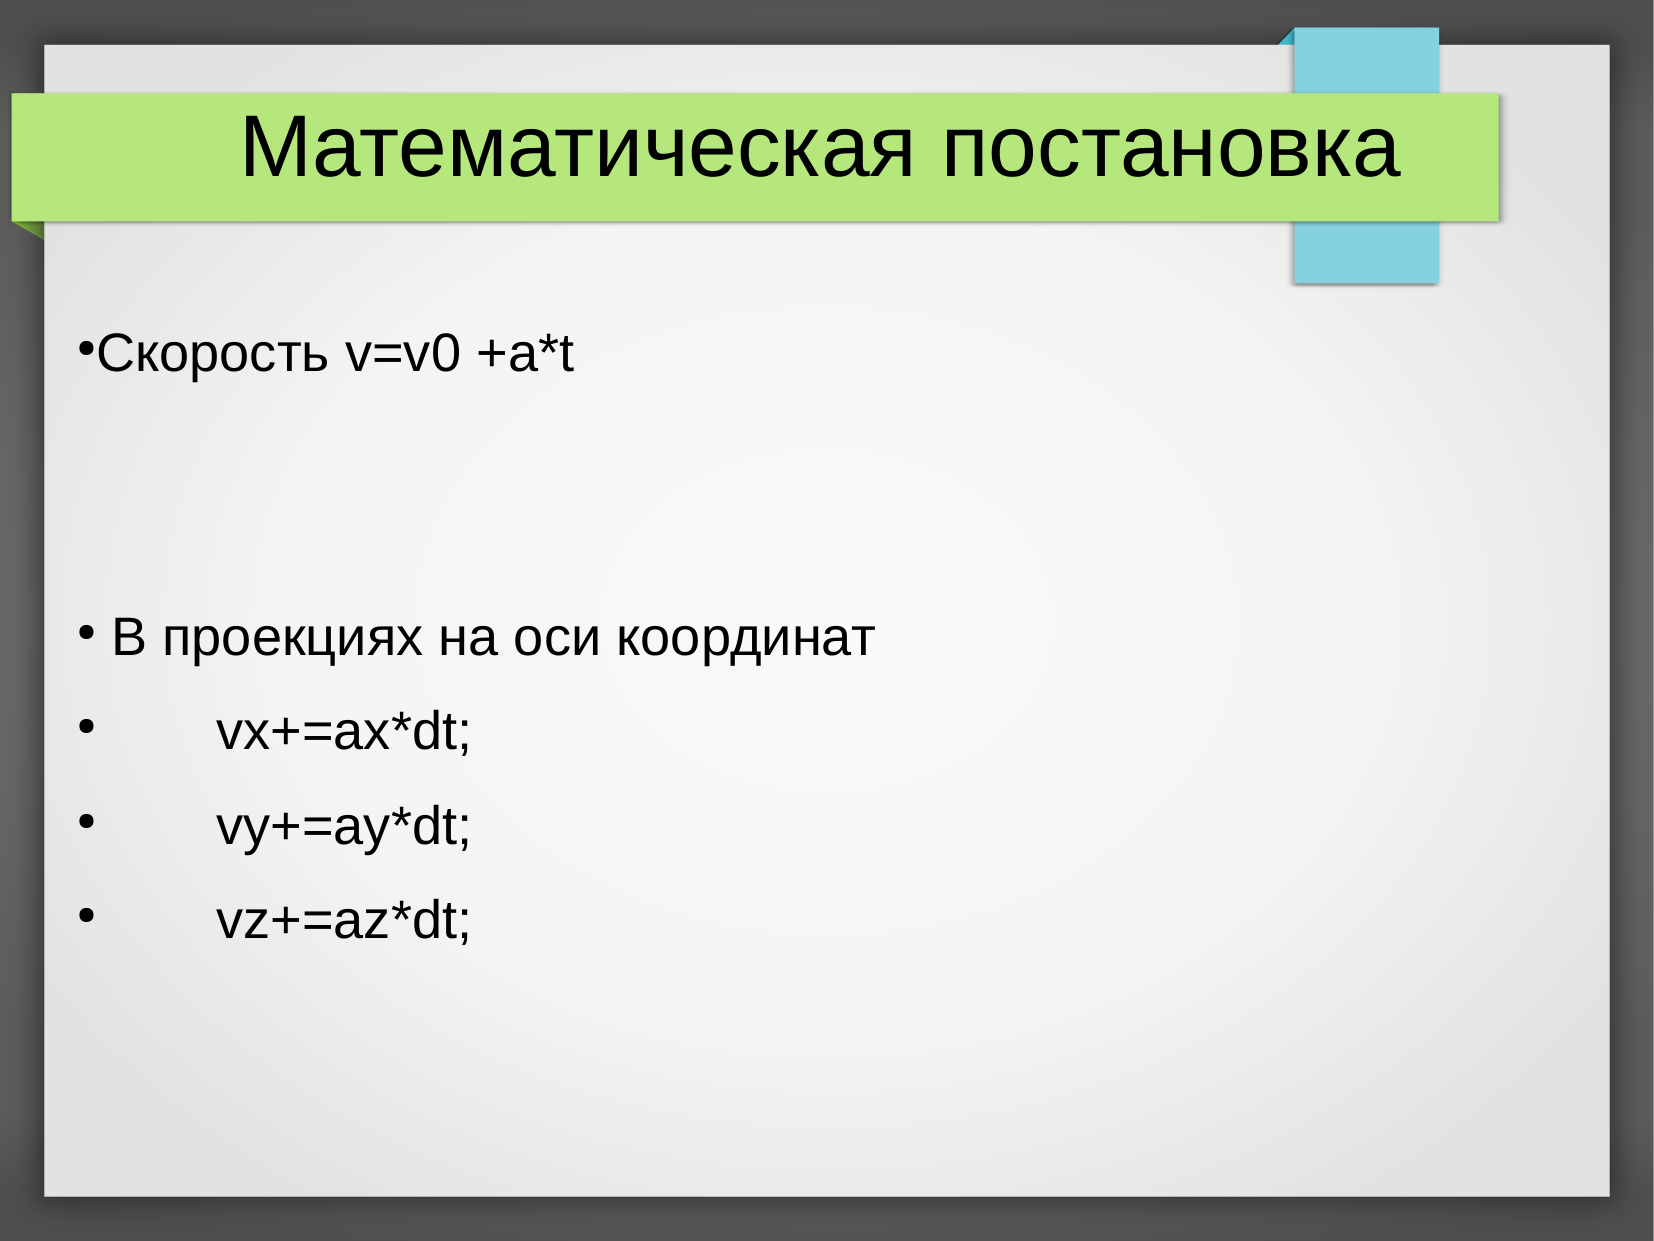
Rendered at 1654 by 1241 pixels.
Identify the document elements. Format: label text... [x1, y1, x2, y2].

list Математическая постановка Скорость v=v0 +a*t В проекциях на оси координат vx+=ax*dt; vy+=ay*dt; vz+=az*dt; [76, 88, 1565, 1182]
picture [0, 0, 1654, 1241]
